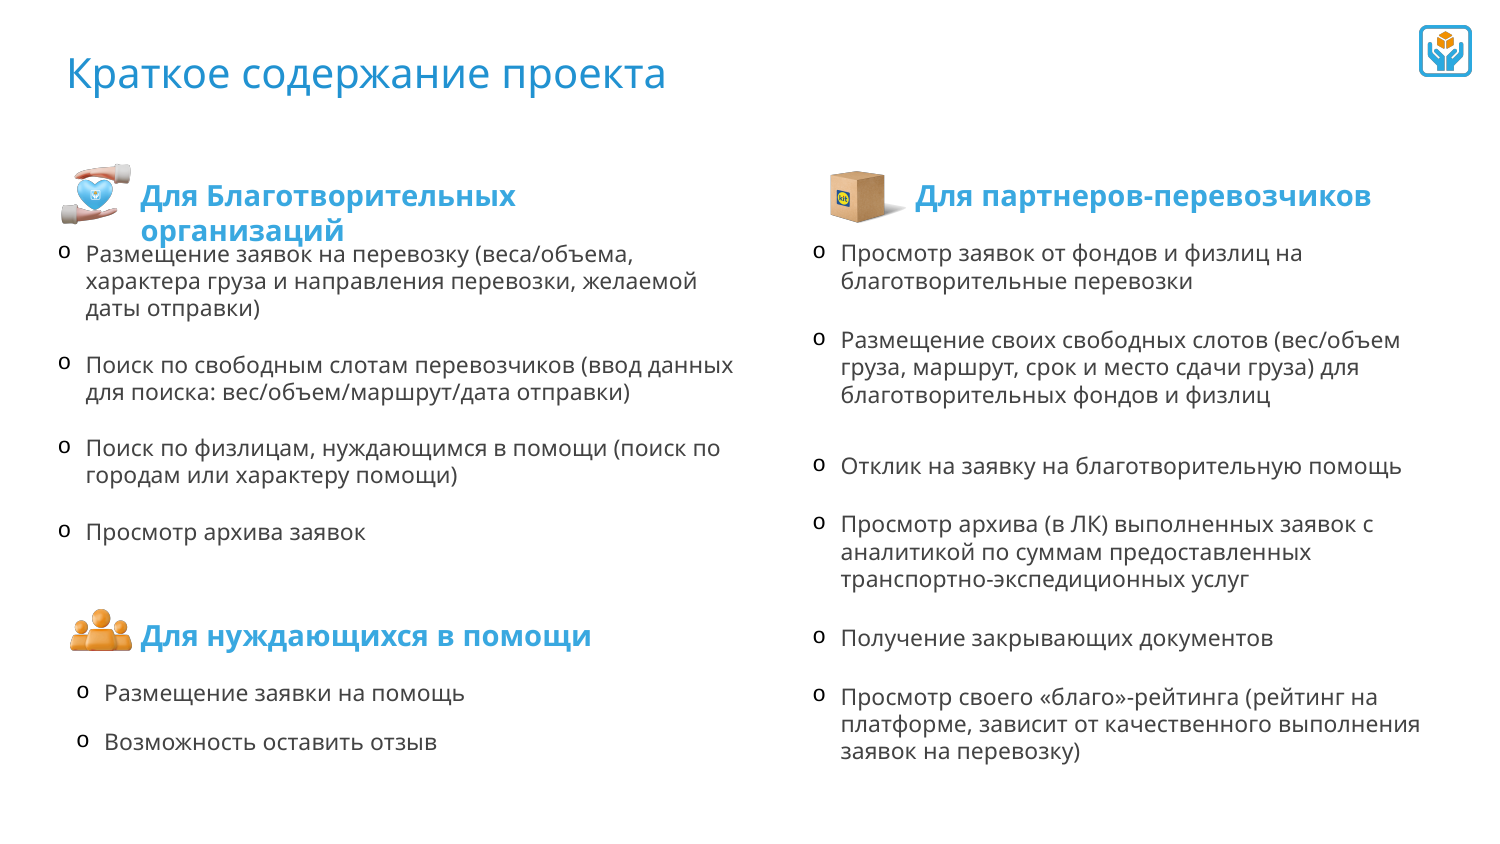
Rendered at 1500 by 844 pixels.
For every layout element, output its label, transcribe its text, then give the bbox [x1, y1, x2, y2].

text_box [797, 231, 1481, 774]
text_box Для партнеров-перевозчиков [921, 169, 1460, 220]
text_box Размещение заявки на помощь [61, 671, 776, 714]
text_box Поиск по физлицам, нуждающимся в помощи (поиск по городам или характеру помощи) [42, 426, 758, 496]
text_box Для Благотворительных организаций [138, 169, 739, 231]
picture [69, 609, 132, 651]
picture [57, 155, 134, 232]
title Краткое содержание проекта [51, 32, 1449, 127]
text_box Возможность оставить отзыв [61, 720, 776, 763]
picture [801, 155, 916, 237]
picture [1419, 24, 1472, 78]
text_box Размещение заявок на перевозку (веса/объема, характера груза и направления перевозки, желаемой даты отправки) [42, 231, 758, 329]
text_box Для нуждающихся в помощи [126, 609, 685, 660]
text_box Просмотр архива заявок [42, 509, 758, 552]
text_box Поиск по свободным слотам перевозчиков (ввод данных для поиска: вес/объем/маршрут/дата отправки) [42, 342, 758, 413]
